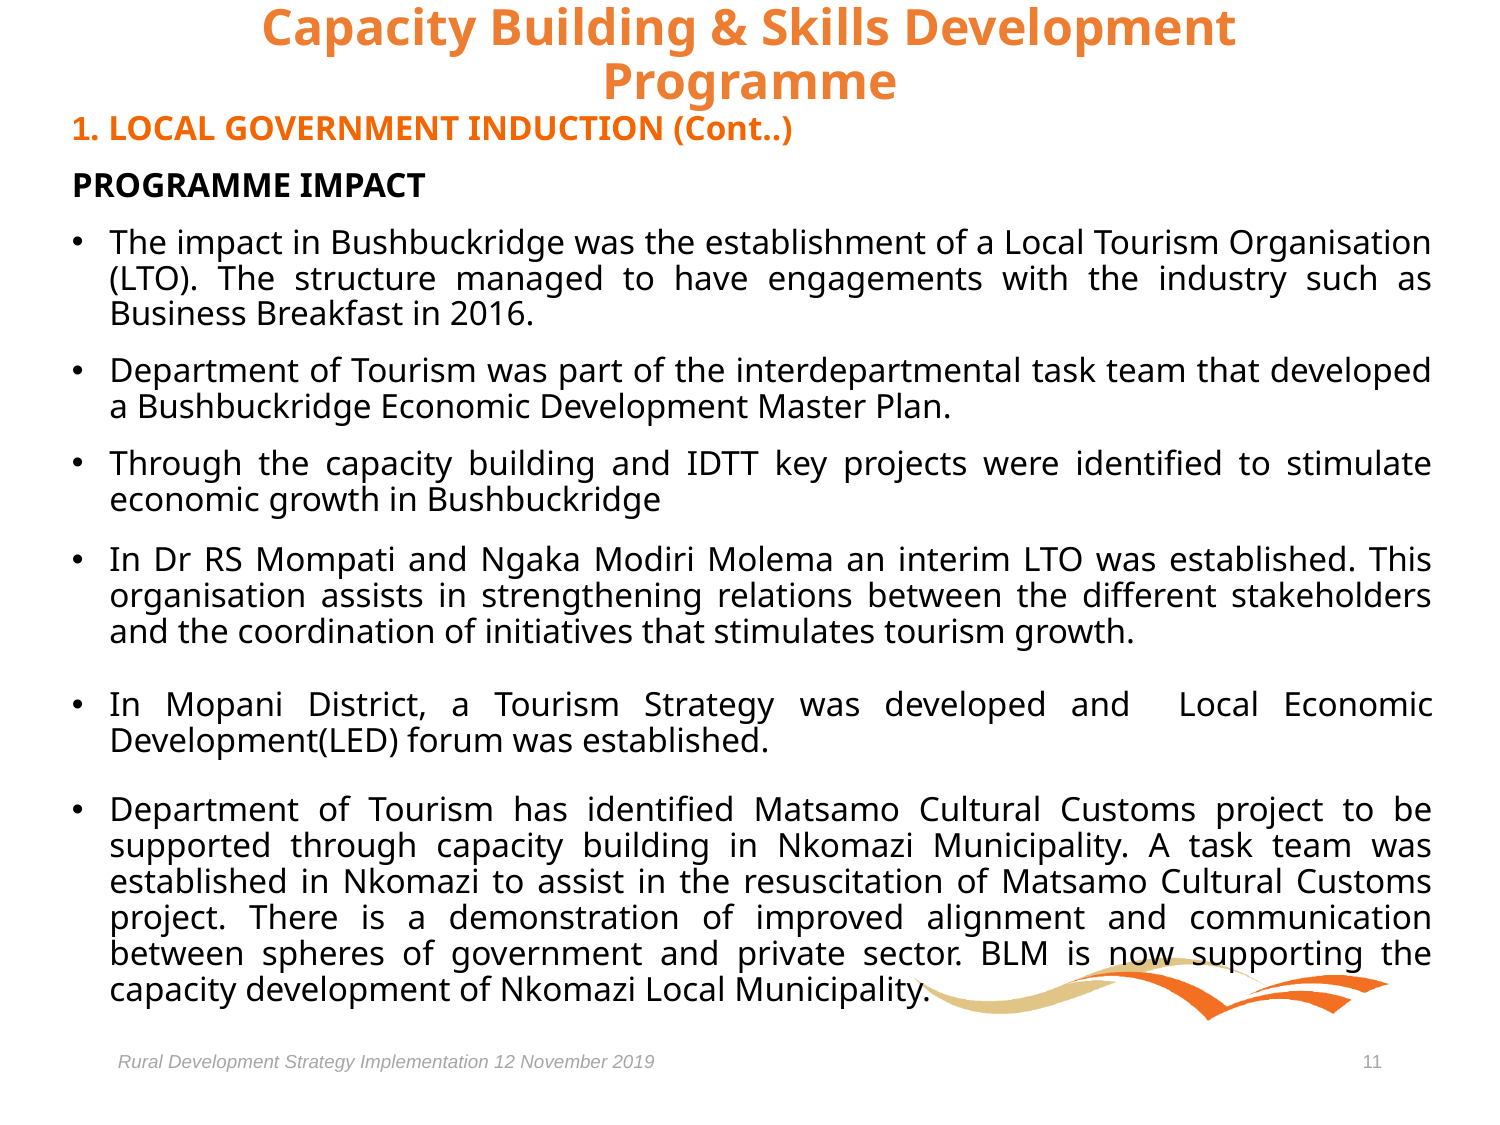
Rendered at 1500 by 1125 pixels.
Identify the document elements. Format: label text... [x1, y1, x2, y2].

footer Rural Development Strategy Implementation 12 November 2019 [103, 1042, 1183, 1103]
list 1. LOCAL GOVERNMENT INDUCTION (Cont..) PROGRAMME IMPACT The impact in Bushbuckridge was the establishment of a Local Tourism Organisation (LTO). The structure managed to have engagements with the industry such as Business Breakfast in 2016. Department of Tourism was part of the interdepartmental task team that developed a Bushbuckridge Economic Development Master Plan. Through the capacity building and IDTT key projects were identified to stimulate economic growth in Bushbuckridge In Dr RS Mompati and Ngaka Modiri Molema an interim LTO was established. This organisation assists in strengthening relations between the different stakeholders and the coordination of initiatives that stimulates tourism growth. In Mopani District, a Tourism Strategy was developed and Local Economic Development(LED) forum was established. Department of Tourism has identified Matsamo Cultural Customs project to be supported through capacity building in Nkomazi Municipality. A task team was established in Nkomazi to assist in the resuscitation of Matsamo Cultural Customs project. There is a demonstration of improved alignment and communication between spheres of government and private sector. BLM is now supporting the capacity development of Nkomazi Local Municipality. [57, 104, 1450, 1043]
slide_number 11 [1216, 1042, 1397, 1103]
title Capacity Building & Skills Development Programme [103, 0, 1397, 104]
